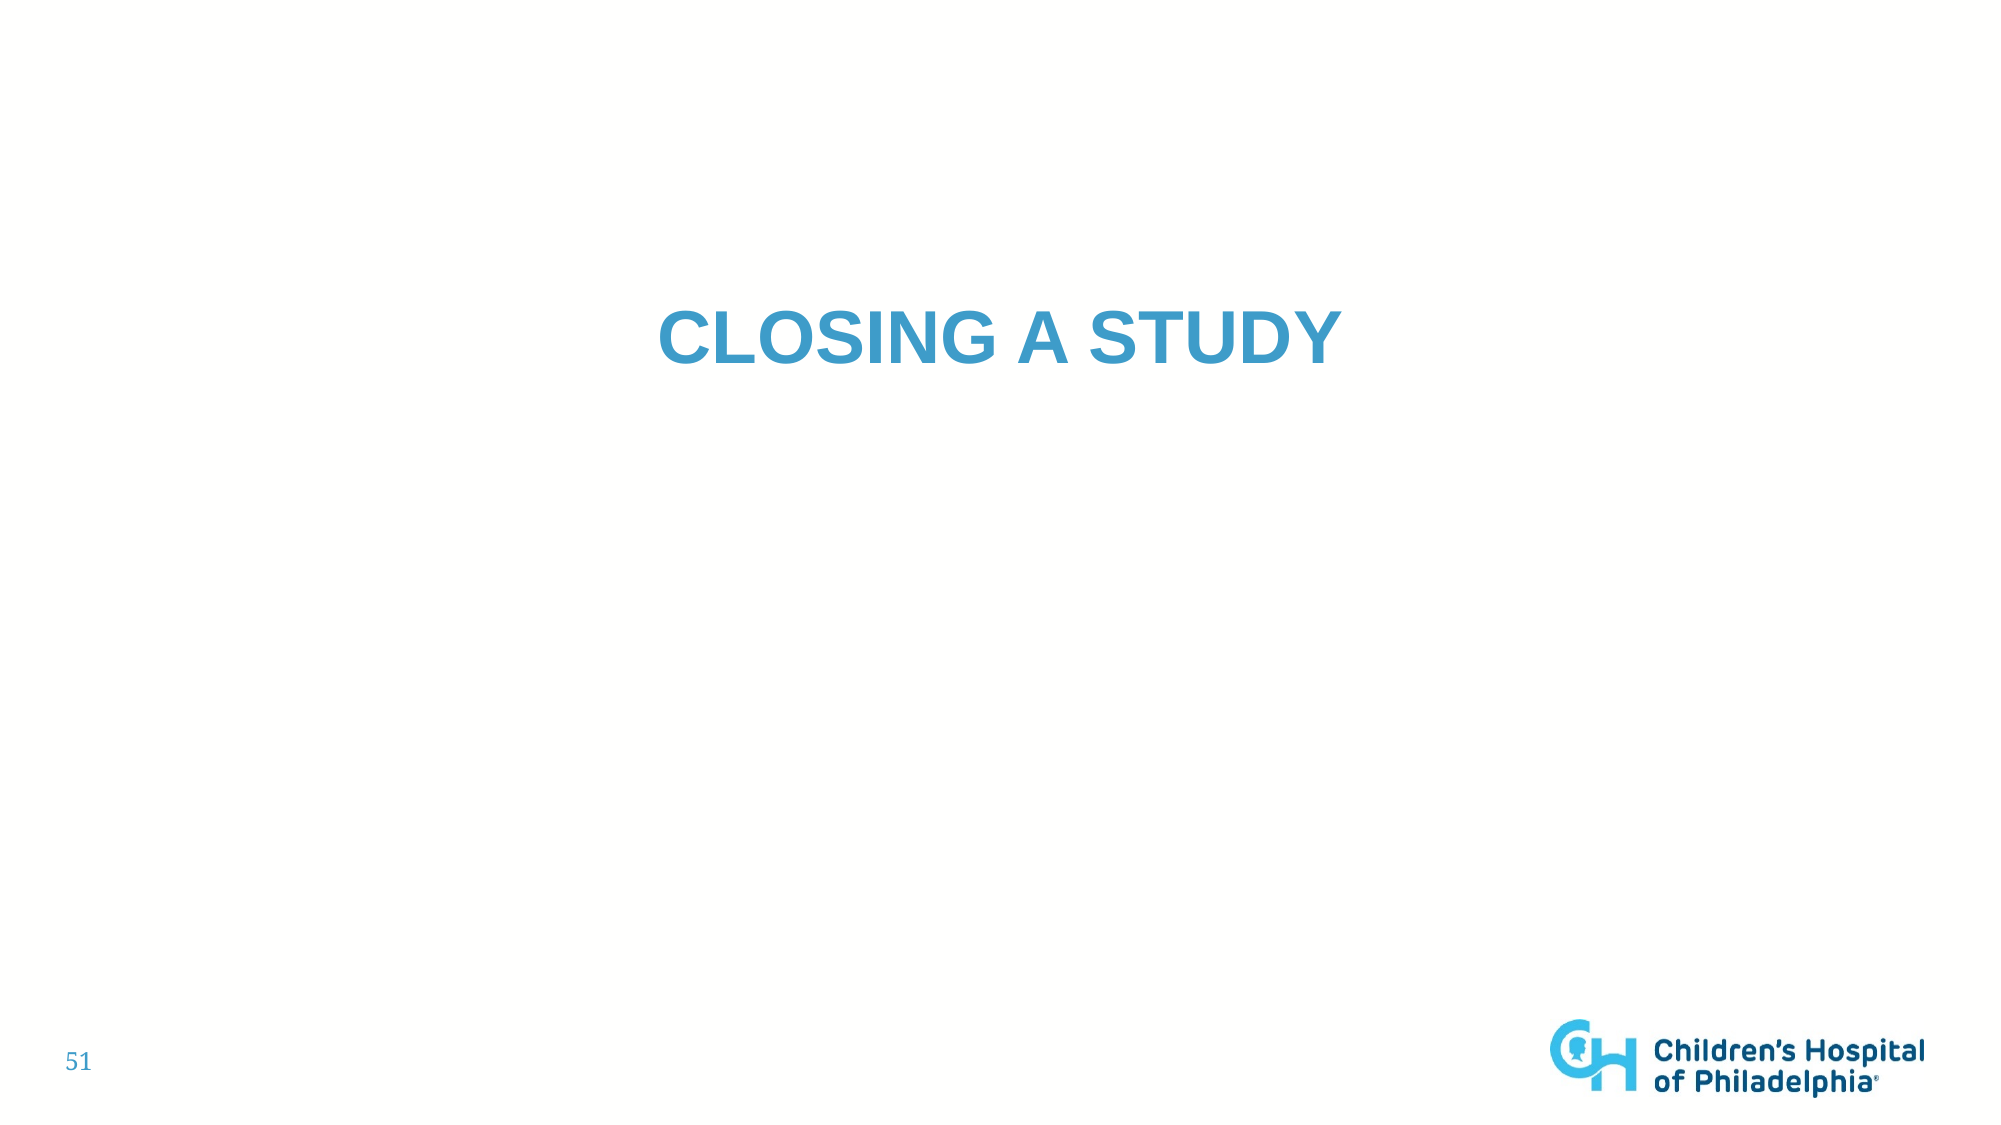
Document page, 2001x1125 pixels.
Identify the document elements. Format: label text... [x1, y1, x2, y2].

title Closing a study [122, 253, 1879, 426]
slide_number 51 [50, 1032, 125, 1093]
picture [1550, 1019, 1924, 1098]
